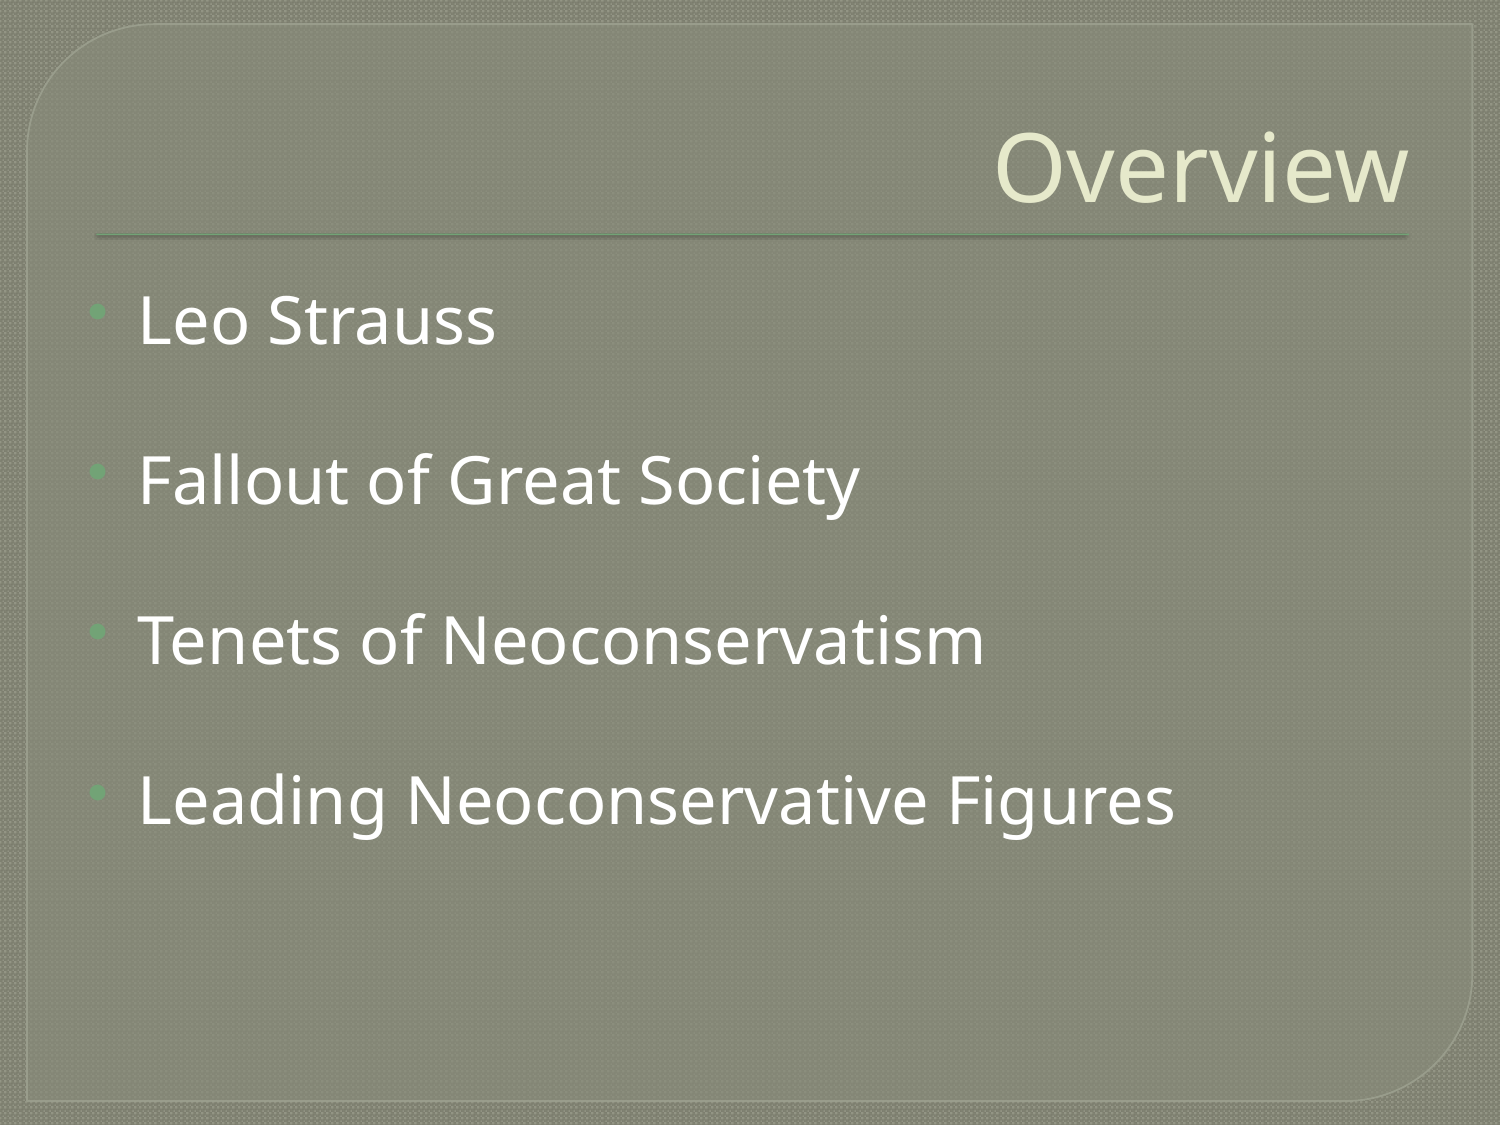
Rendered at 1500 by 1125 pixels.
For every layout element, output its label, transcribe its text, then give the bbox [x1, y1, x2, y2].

list Leo Strauss Fallout of Great Society Tenets of Neoconservatism Leading Neoconservative Figures [75, 270, 1425, 1013]
title Overview [75, 41, 1425, 230]
